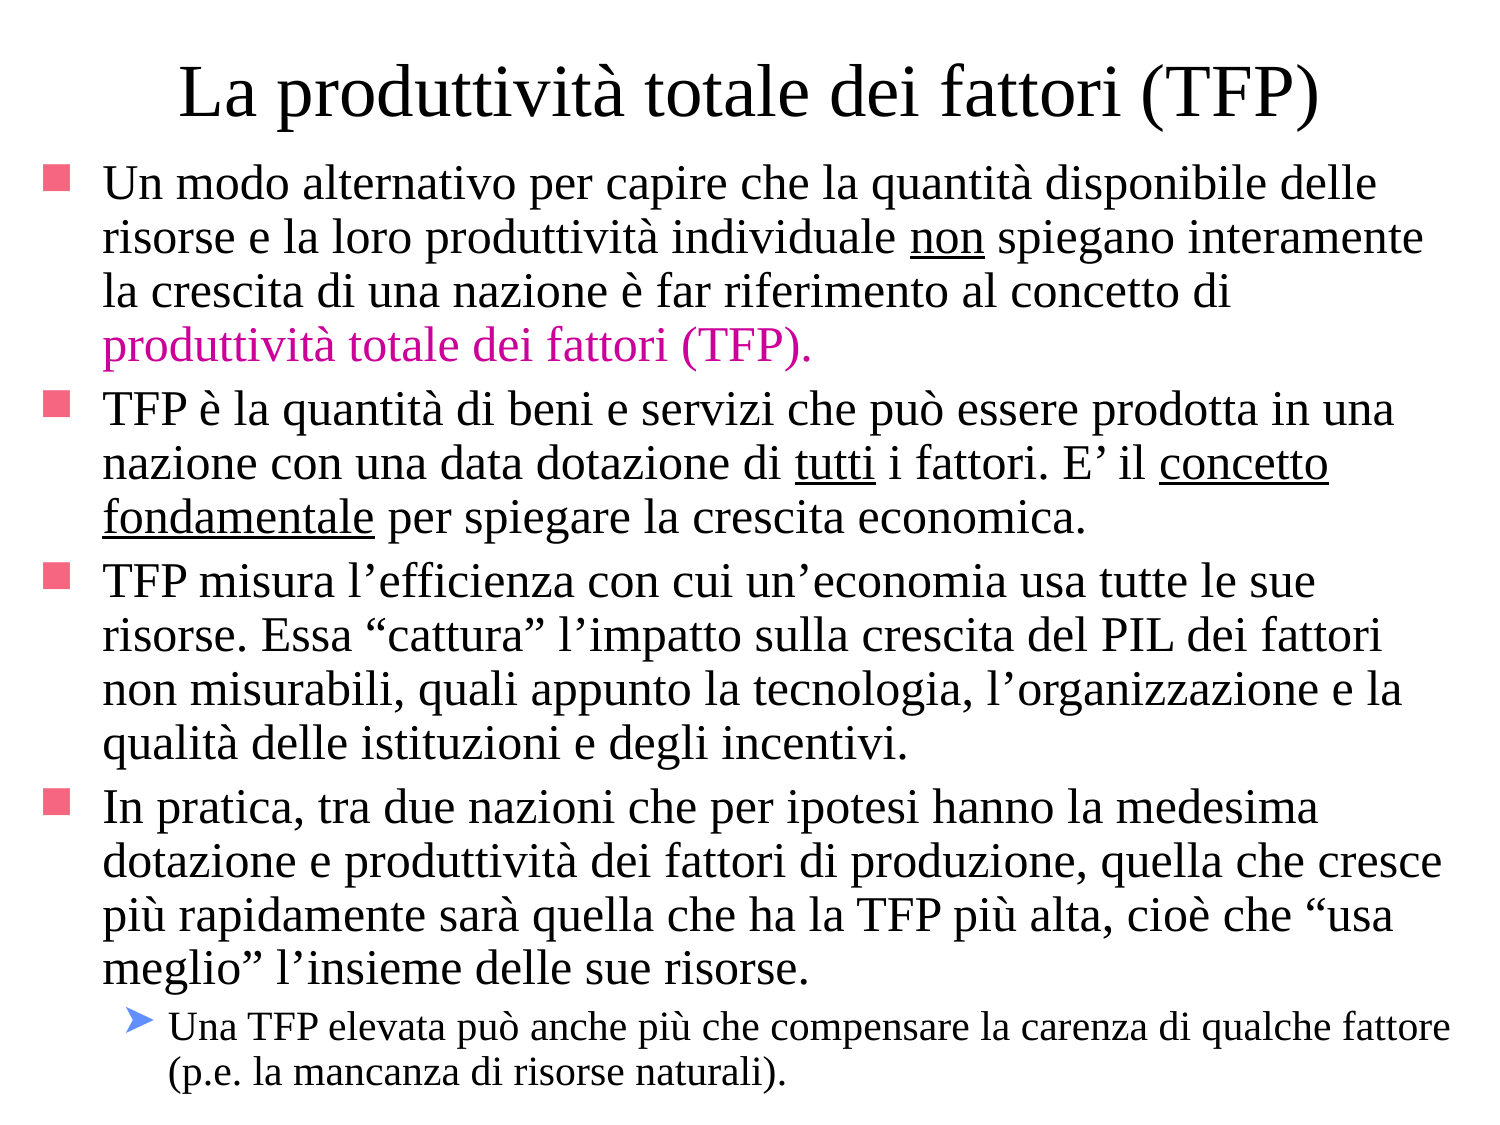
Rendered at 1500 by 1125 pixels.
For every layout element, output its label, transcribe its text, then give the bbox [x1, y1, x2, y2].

list Un modo alternativo per capire che la quantità disponibile delle risorse e la loro produttività individuale non spiegano interamente la crescita di una nazione è far riferimento al concetto di produttività totale dei fattori (TFP). TFP è la quantità di beni e servizi che può essere prodotta in una nazione con una data dotazione di tutti i fattori. E’ il concetto fondamentale per spiegare la crescita economica. TFP misura l’efficienza con cui un’economia usa tutte le sue risorse. Essa “cattura” l’impatto sulla crescita del PIL dei fattori non misurabili, quali appunto la tecnologia, l’organizzazione e la qualità delle istituzioni e degli incentivi. In pratica, tra due nazioni che per ipotesi hanno la medesima dotazione e produttività dei fattori di produzione, quella che cresce più rapidamente sarà quella che ha la TFP più alta, cioè che “usa meglio” l’insieme delle sue risorse. Una TFP elevata può anche più che compensare la carenza di qualche fattore (p.e. la mancanza di risorse naturali). [31, 148, 1469, 1125]
title La produttività totale dei fattori (TFP) [0, 42, 1500, 131]
